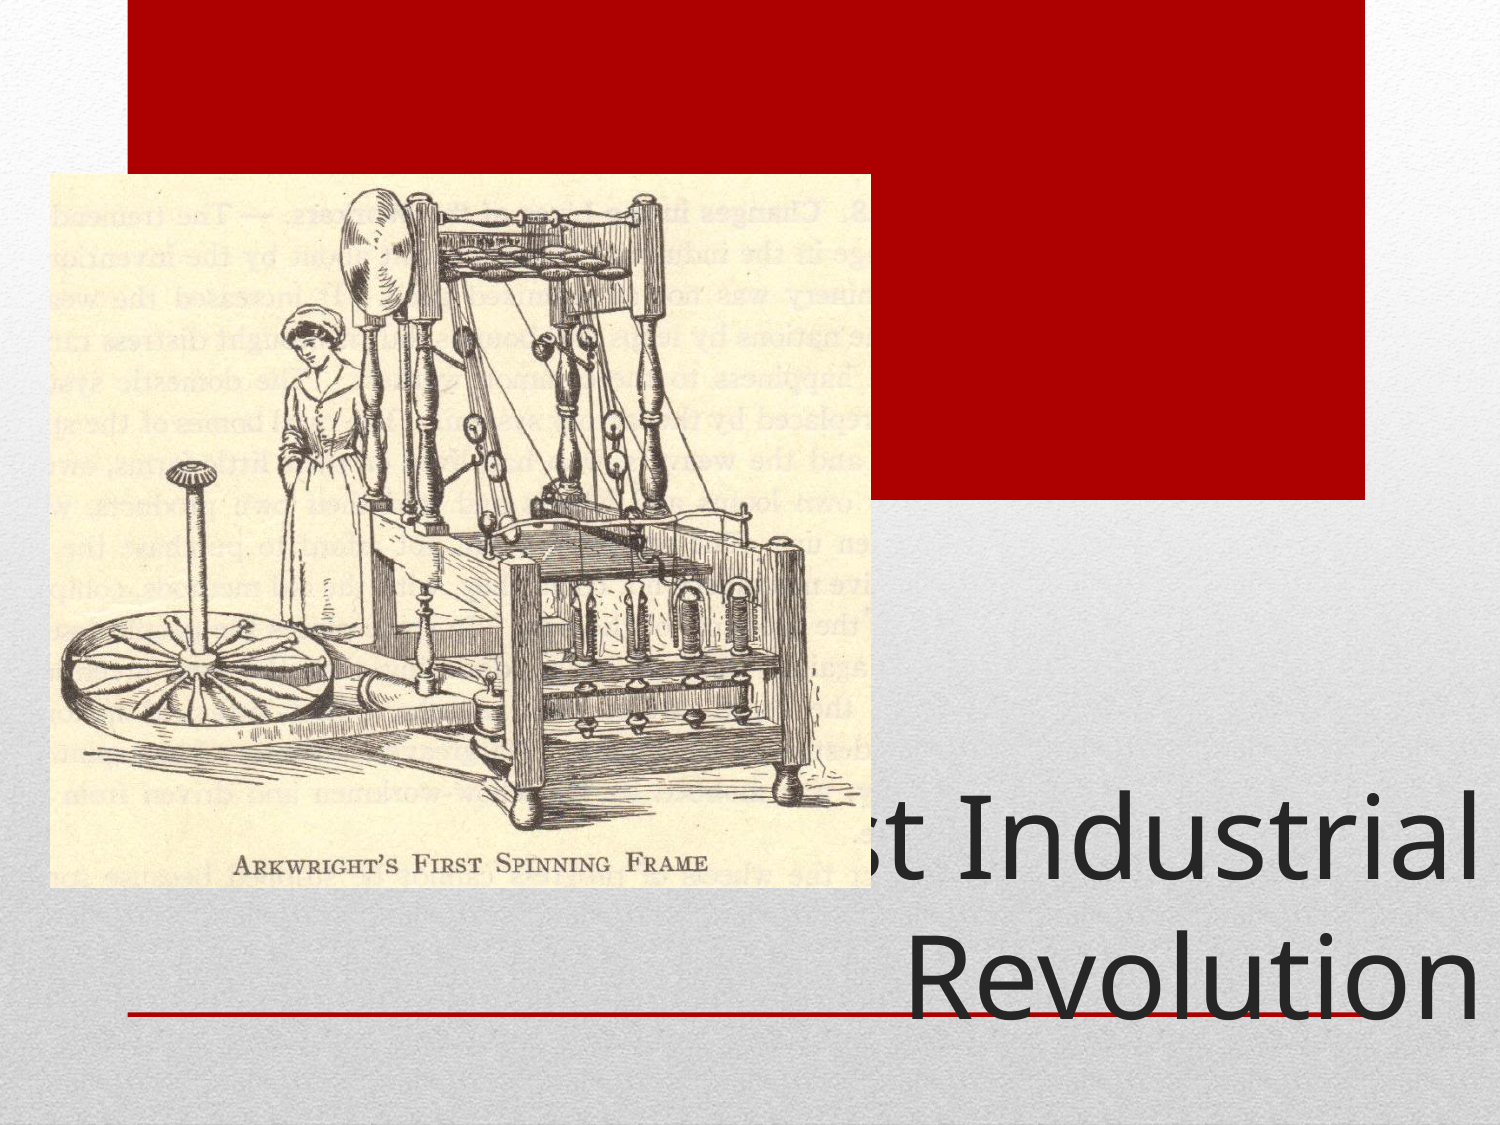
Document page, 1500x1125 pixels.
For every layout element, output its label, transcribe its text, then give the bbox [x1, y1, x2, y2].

picture [49, 174, 871, 889]
title The First Industrial Revolution [437, 747, 1500, 1050]
